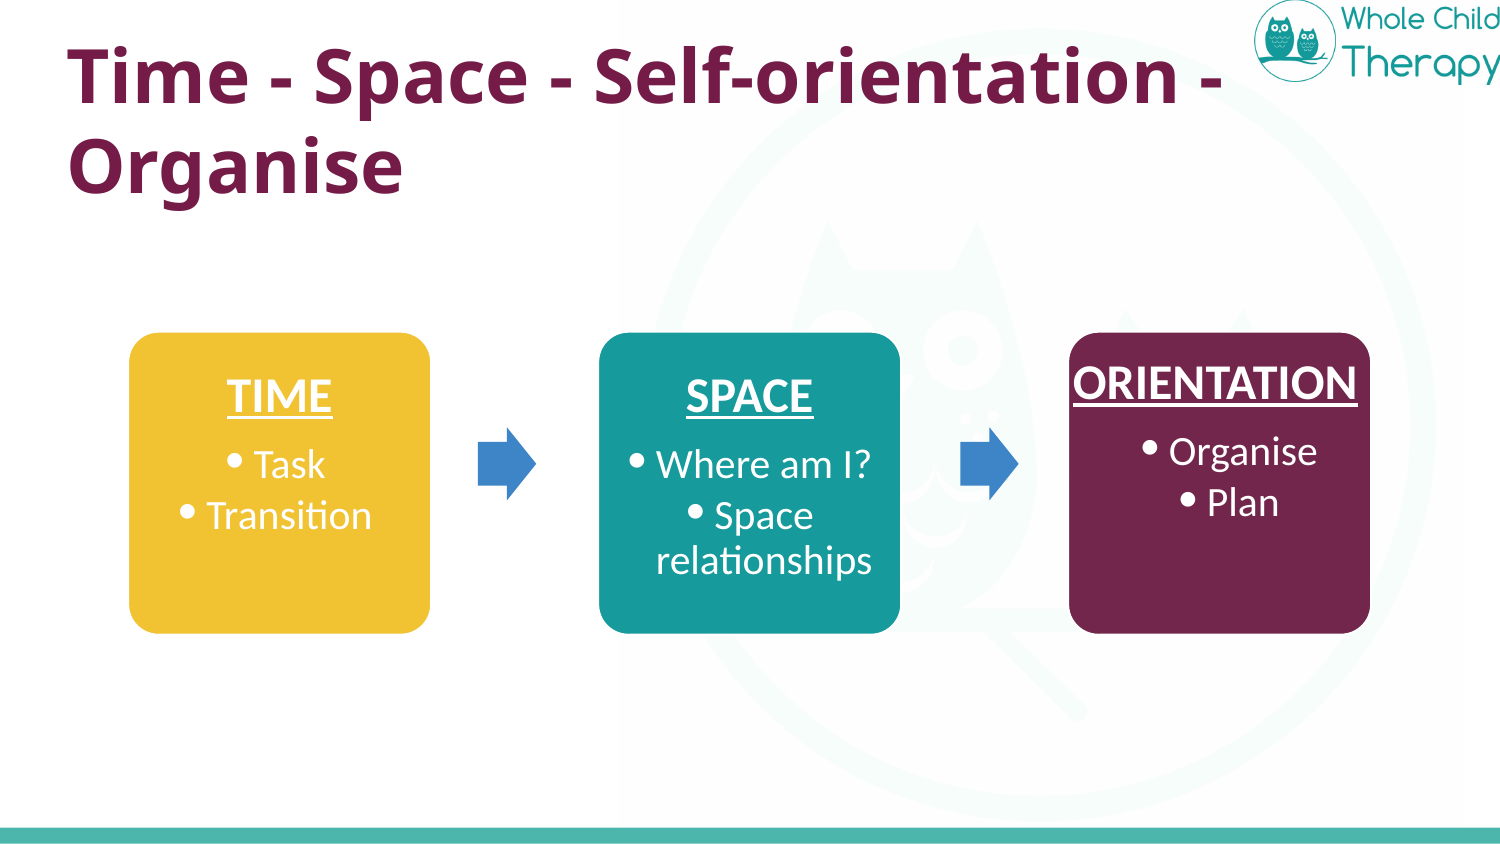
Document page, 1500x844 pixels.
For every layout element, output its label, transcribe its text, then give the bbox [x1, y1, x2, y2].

picture [1254, 0, 1500, 85]
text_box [127, 331, 1411, 639]
title Time - Space - Self-orientation - Organise [51, 13, 1449, 130]
